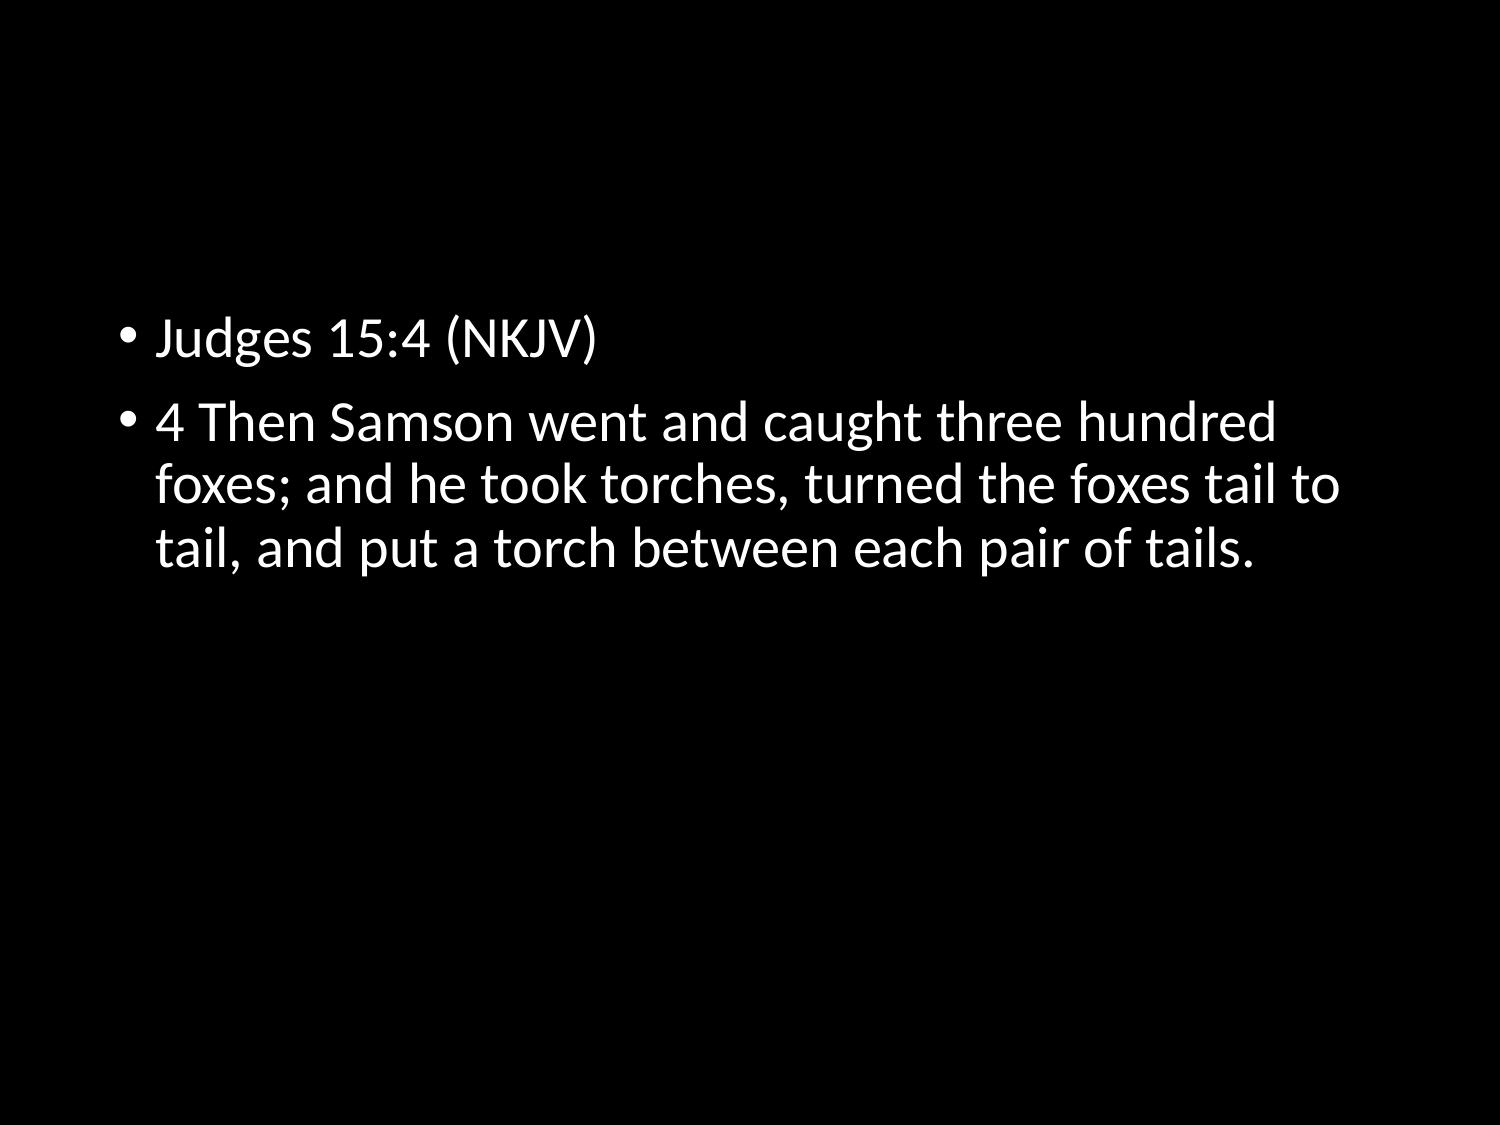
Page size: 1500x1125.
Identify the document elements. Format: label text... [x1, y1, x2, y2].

list Judges 15:4 (NKJV) 4 Then Samson went and caught three hundred foxes; and he took torches, turned the foxes tail to tail, and put a torch between each pair of tails. [103, 299, 1397, 1014]
